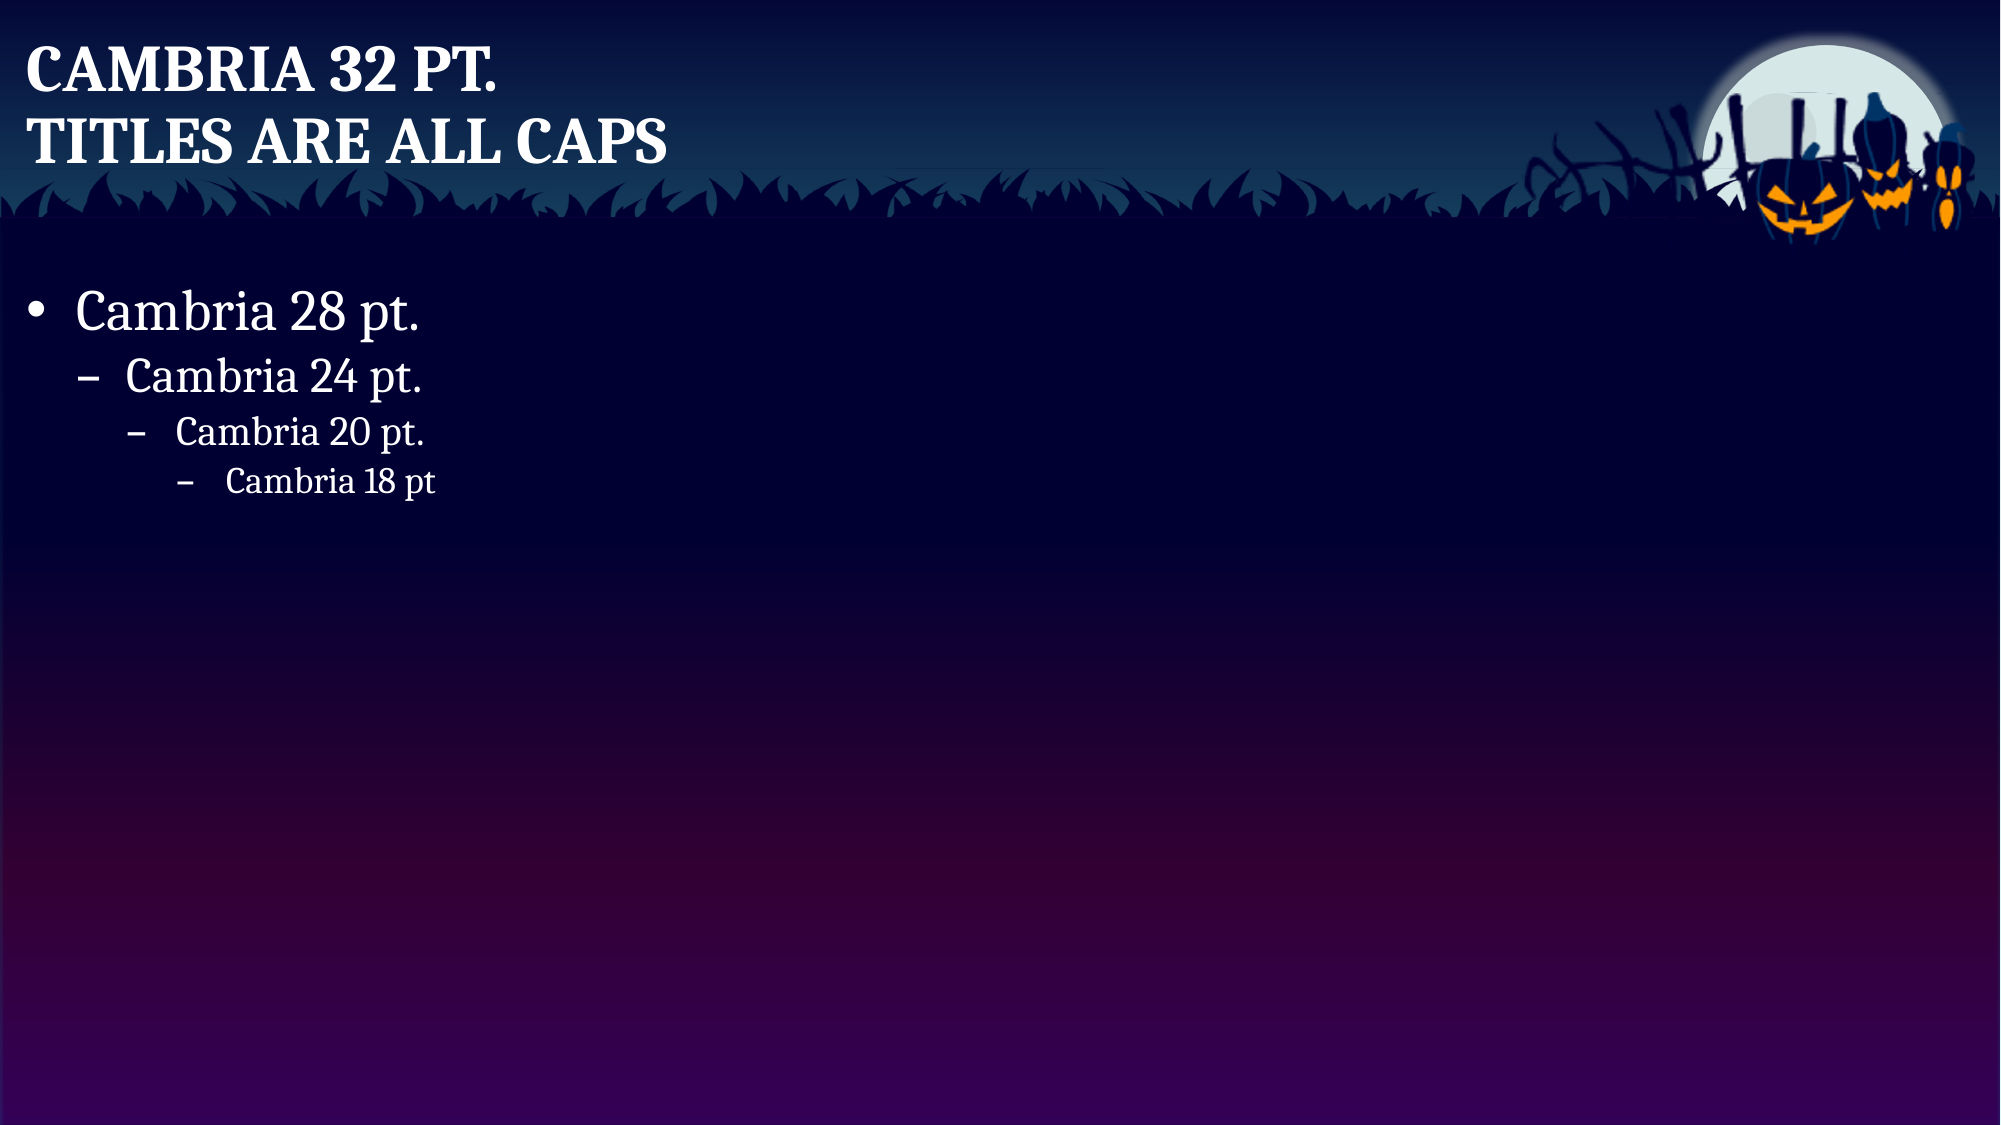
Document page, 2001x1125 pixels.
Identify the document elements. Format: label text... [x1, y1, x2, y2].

list Cambria 28 pt. Cambria 24 pt. Cambria 20 pt. Cambria 18 pt [26, 280, 1974, 1073]
picture [0, 0, 2001, 1125]
title Cambria 32 pt. Titles Are ALL CAPS [26, 33, 1974, 179]
